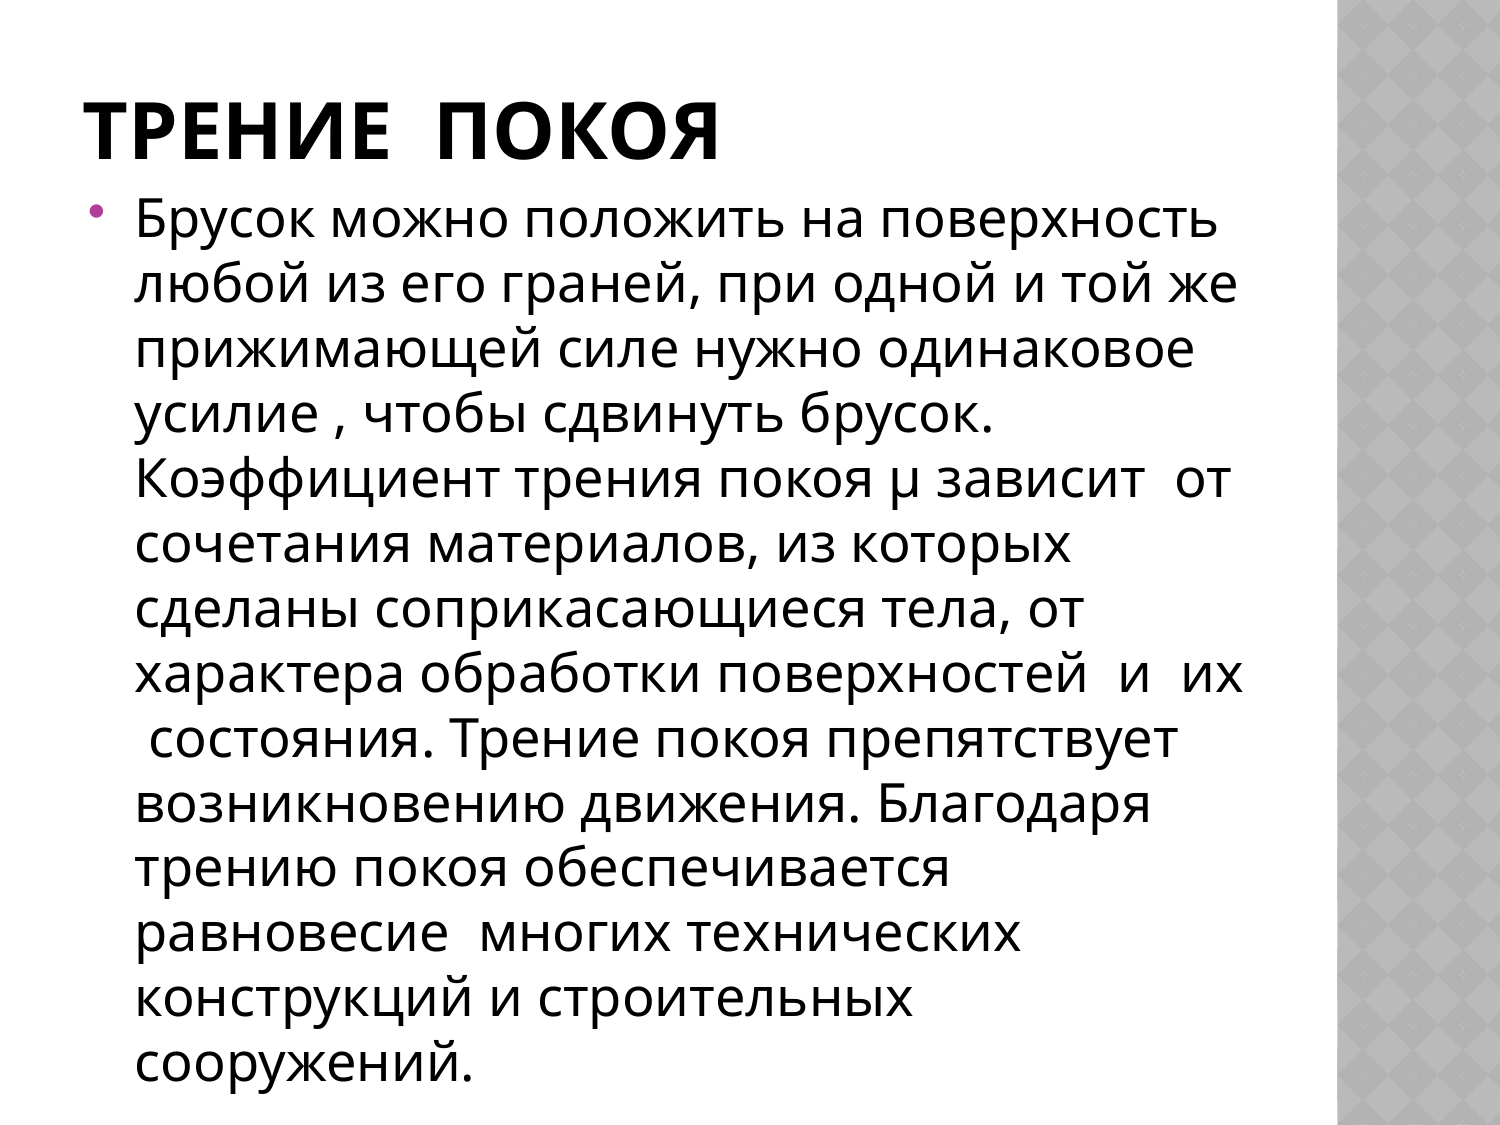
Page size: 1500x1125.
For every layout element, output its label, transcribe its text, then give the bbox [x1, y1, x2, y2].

list Брусок можно положить на поверхность любой из его граней, при одной и той же прижимающей силе нужно одинаковое усилие , чтобы сдвинуть брусок. Коэффициент трения покоя µ зависит от сочетания материалов, из которых сделаны соприкасающиеся тела, от характера обработки поверхностей и их состояния. Трение покоя препятствует возникновению движения. Благодаря трению покоя обеспечивается равновесие многих технических конструкций и строительных сооружений. [75, 175, 1263, 1059]
title Трение покоя [75, 52, 1263, 175]
